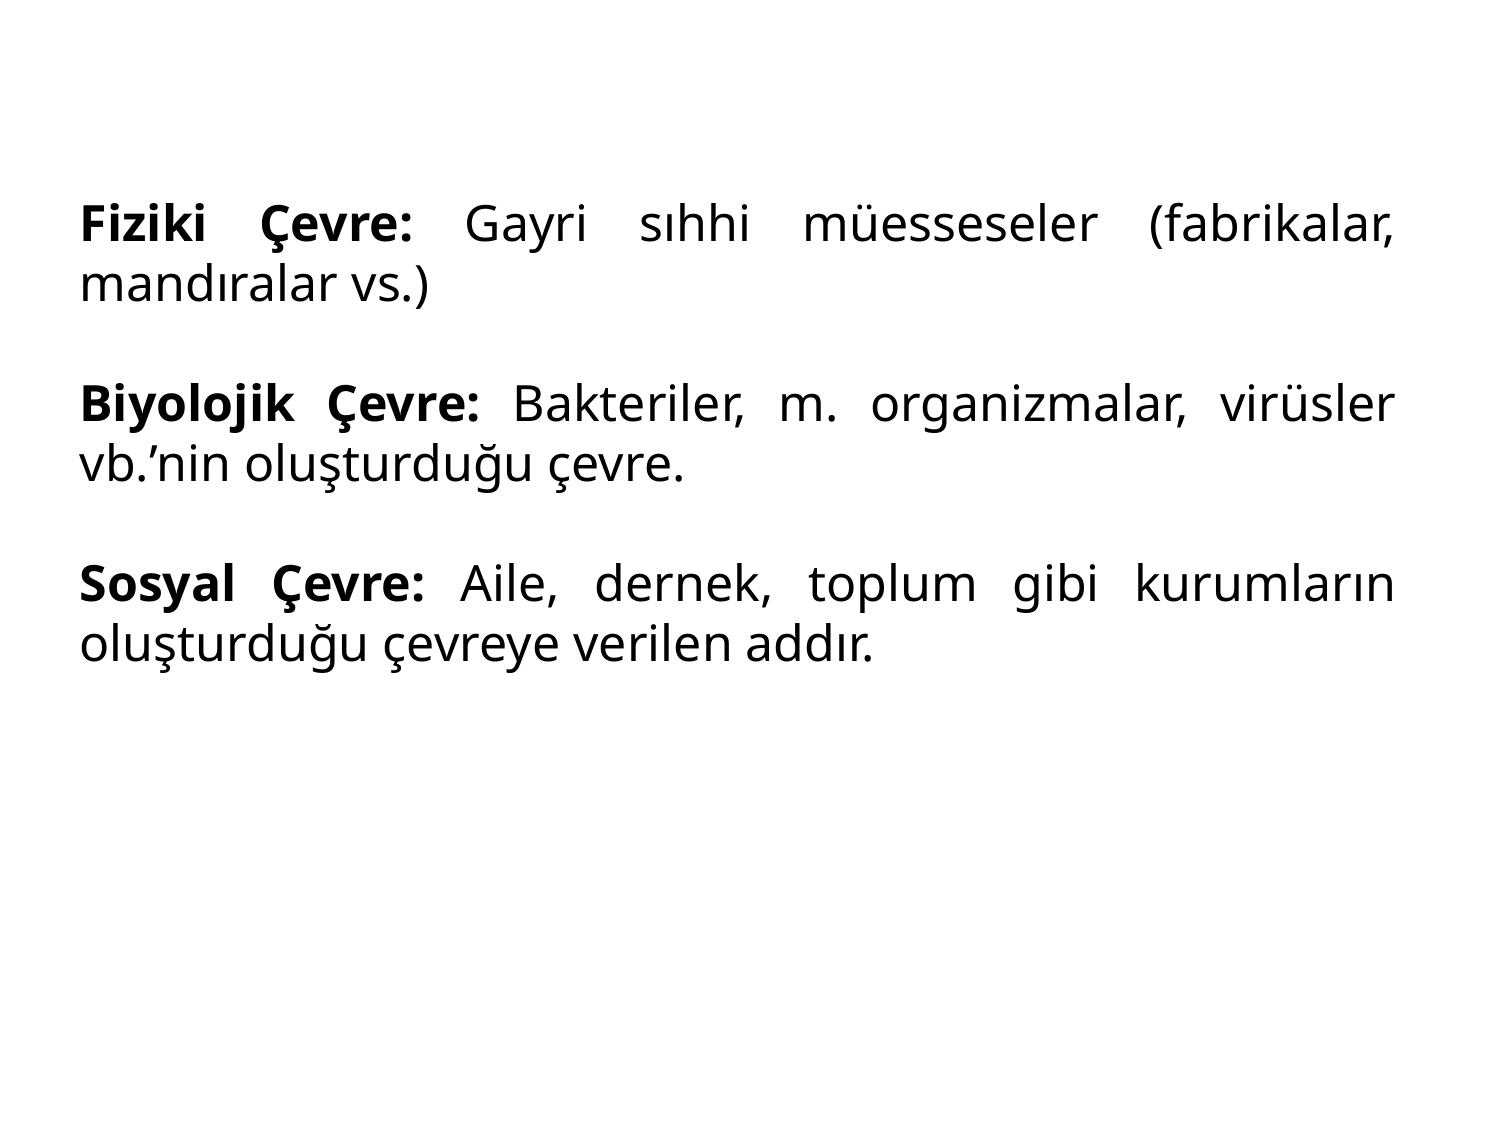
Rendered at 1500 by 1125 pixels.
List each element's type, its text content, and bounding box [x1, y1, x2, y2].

text_box Fiziki Çevre: Gayri sıhhi müesseseler (fabrikalar, mandıralar vs.) Biyolojik Çevre: Bakteriler, m. organizmalar, virüsler vb.’nin oluşturduğu çevre. Sosyal Çevre: Aile, dernek, toplum gibi kurumların oluşturduğu çevreye verilen addır. [64, 184, 1412, 740]
